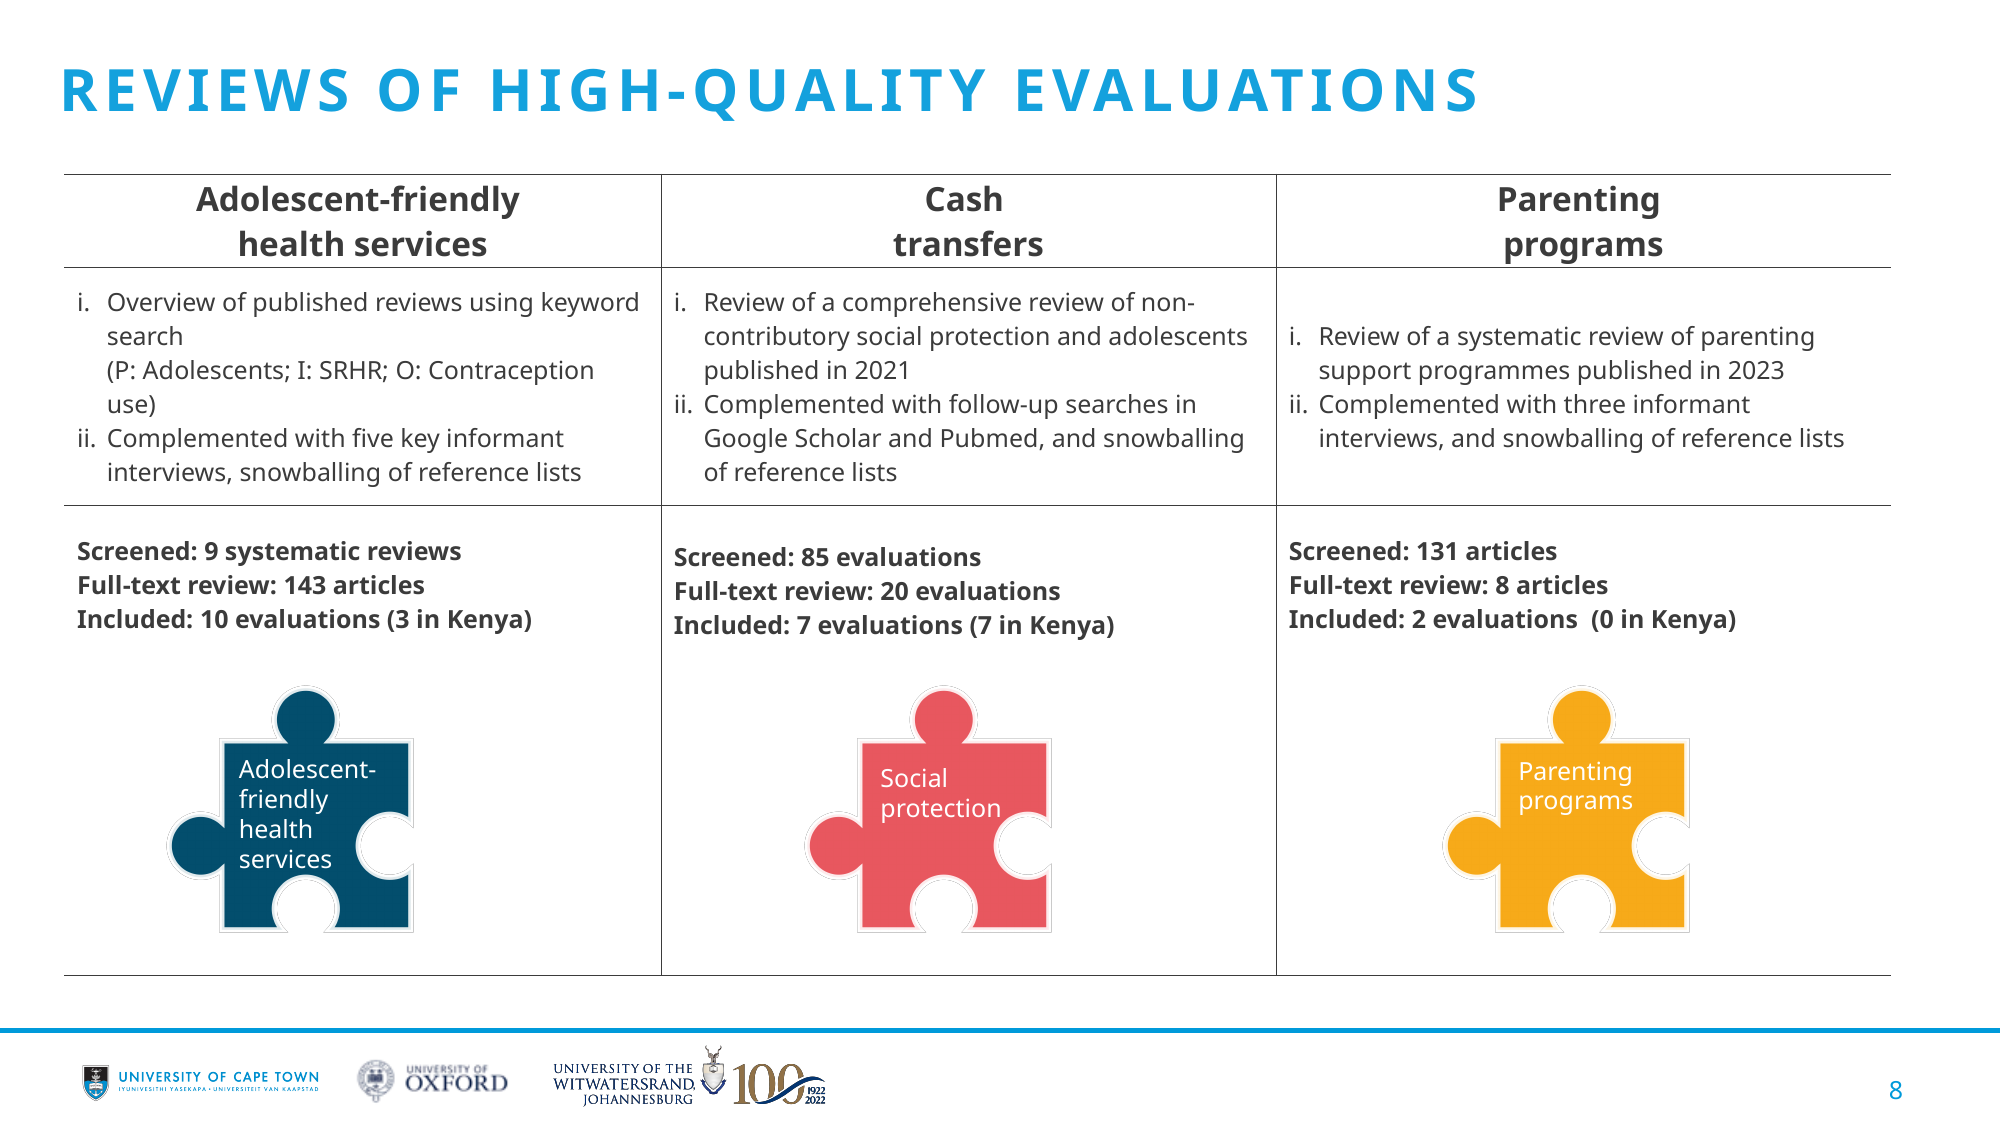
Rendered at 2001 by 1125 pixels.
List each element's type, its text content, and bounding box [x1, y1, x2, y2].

table_cell Review of a comprehensive review of non-contributory social protection and adolescents published in 2021 Complemented with follow-up searches in Google Scholar and Pubmed, and snowballing of reference lists [662, 268, 1276, 505]
table_header Adolescent-friendly health services [64, 175, 661, 267]
table_cell Review of a systematic review of parenting support programmes published in 2023 Complemented with three informant interviews, and snowballing of reference lists [1277, 268, 1891, 505]
picture [548, 1041, 831, 1112]
slide_number 8 [1467, 1066, 1918, 1125]
picture [340, 1054, 531, 1106]
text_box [164, 683, 416, 935]
table_cell Screened: 85 evaluations Full-text review: 20 evaluations Included: 7 evaluations (7 in Kenya) [662, 506, 1276, 975]
table_cell Overview of published reviews using keyword search (P: Adolescents; I: SRHR; O: Contraception use) Complemented with five key informant interviews, snowballing of reference lists [64, 268, 661, 505]
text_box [802, 683, 1054, 935]
table_cell Screened: 9 systematic reviews Full-text review: 143 articles Included: 10 evaluations (3 in Kenya) [64, 506, 661, 975]
table_header Parenting programs [1277, 175, 1891, 267]
picture [82, 1065, 319, 1104]
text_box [1440, 683, 1692, 935]
table_header Cash transfers [662, 175, 1276, 267]
table_cell Screened: 131 articles Full-text review: 8 articles Included: 2 evaluations (0 in Kenya) [1277, 506, 1891, 975]
text_box REVIEWS OF HIGH-QUALITY EVALUATIONS [44, 53, 1859, 132]
